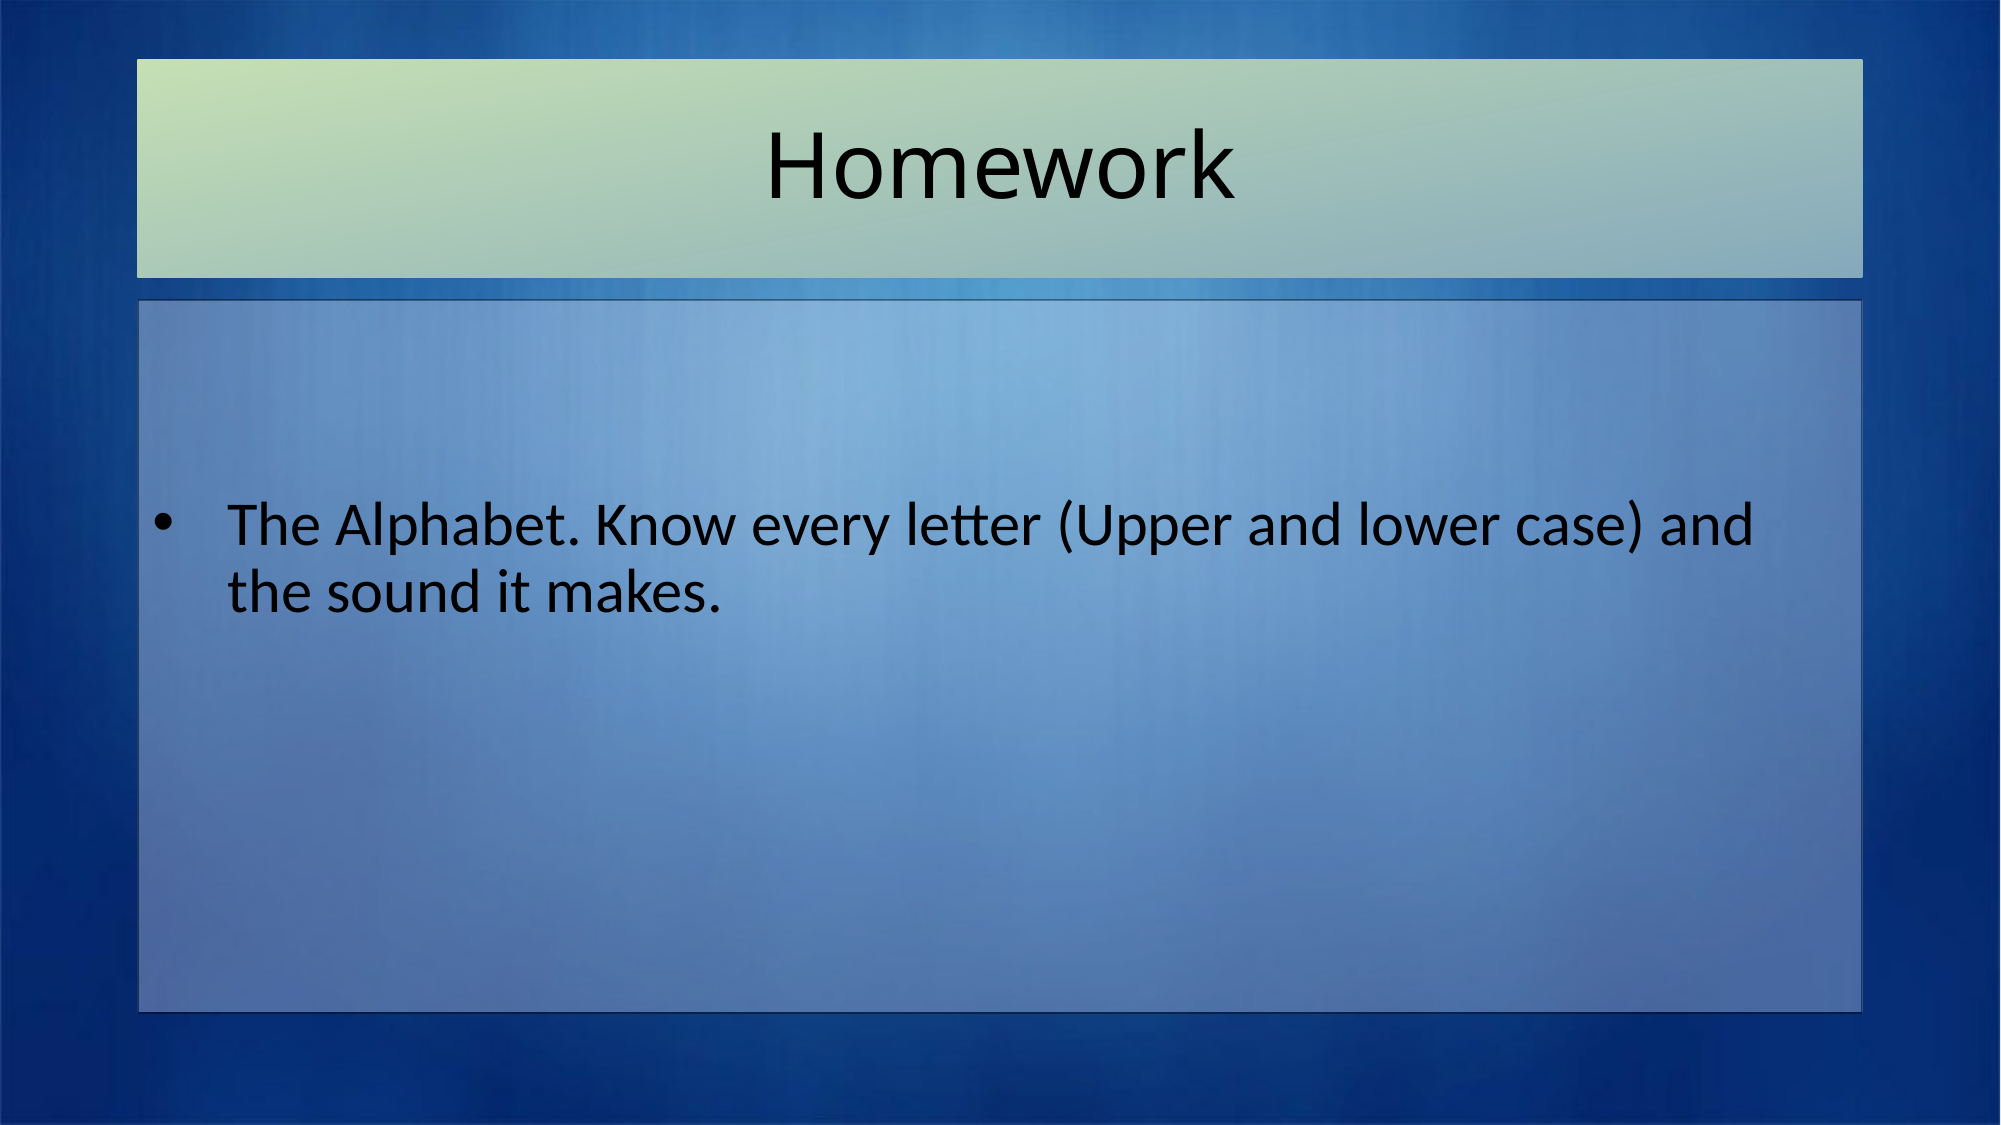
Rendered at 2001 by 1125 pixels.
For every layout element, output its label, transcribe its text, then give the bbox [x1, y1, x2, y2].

title Homework [137, 59, 1863, 278]
list The Alphabet. Know every letter (Upper and lower case) and the sound it makes. [137, 299, 1863, 1014]
picture [0, 0, 2001, 1125]
